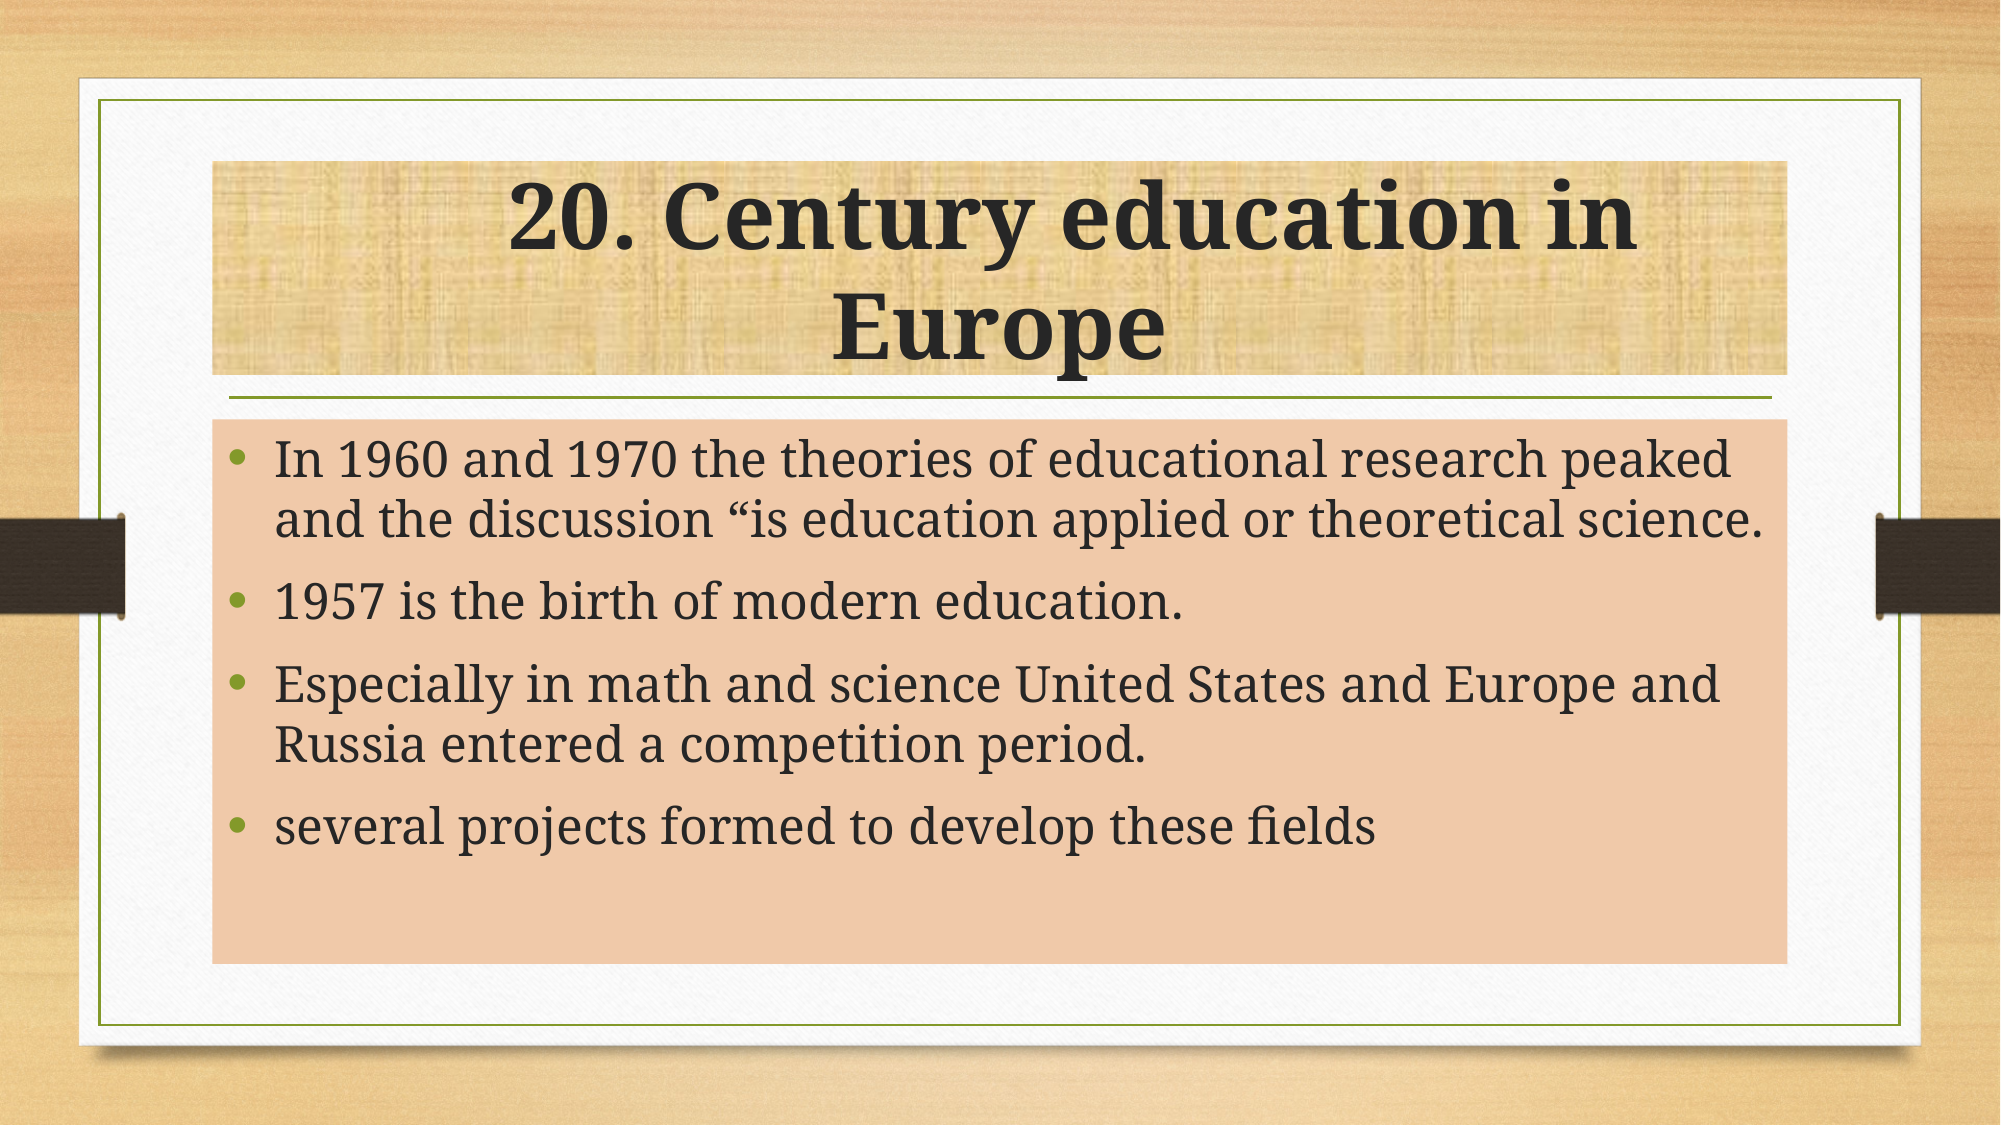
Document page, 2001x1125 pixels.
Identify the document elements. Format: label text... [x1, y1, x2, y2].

list In 1960 and 1970 the theories of educational research peaked and the discussion “is education applied or theoretical science. 1957 is the birth of modern education. Especially in math and science United States and Europe and Russia entered a competition period. several projects formed to develop these fields [212, 419, 1788, 964]
picture [0, 0, 2001, 1125]
title 20. Century education in Europe [212, 161, 1788, 375]
